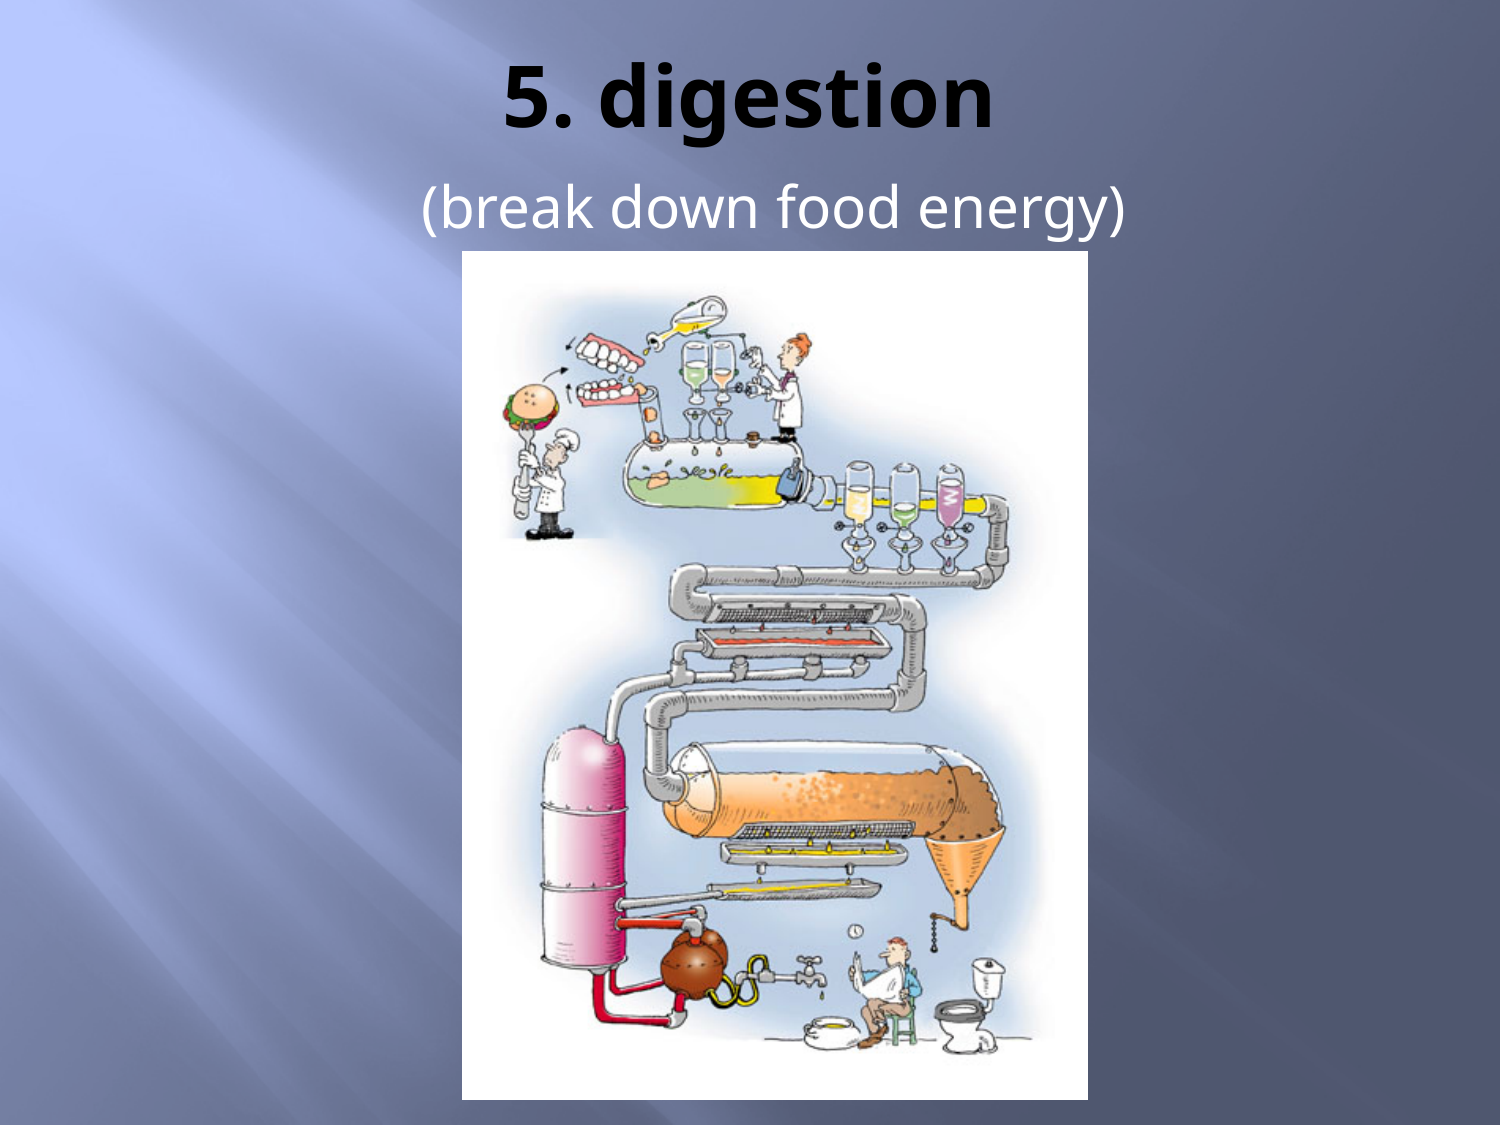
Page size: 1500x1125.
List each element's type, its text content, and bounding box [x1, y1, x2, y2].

list (break down food energy) [87, 162, 1438, 250]
picture [462, 251, 1088, 1101]
title 5. digestion [75, 0, 1425, 188]
